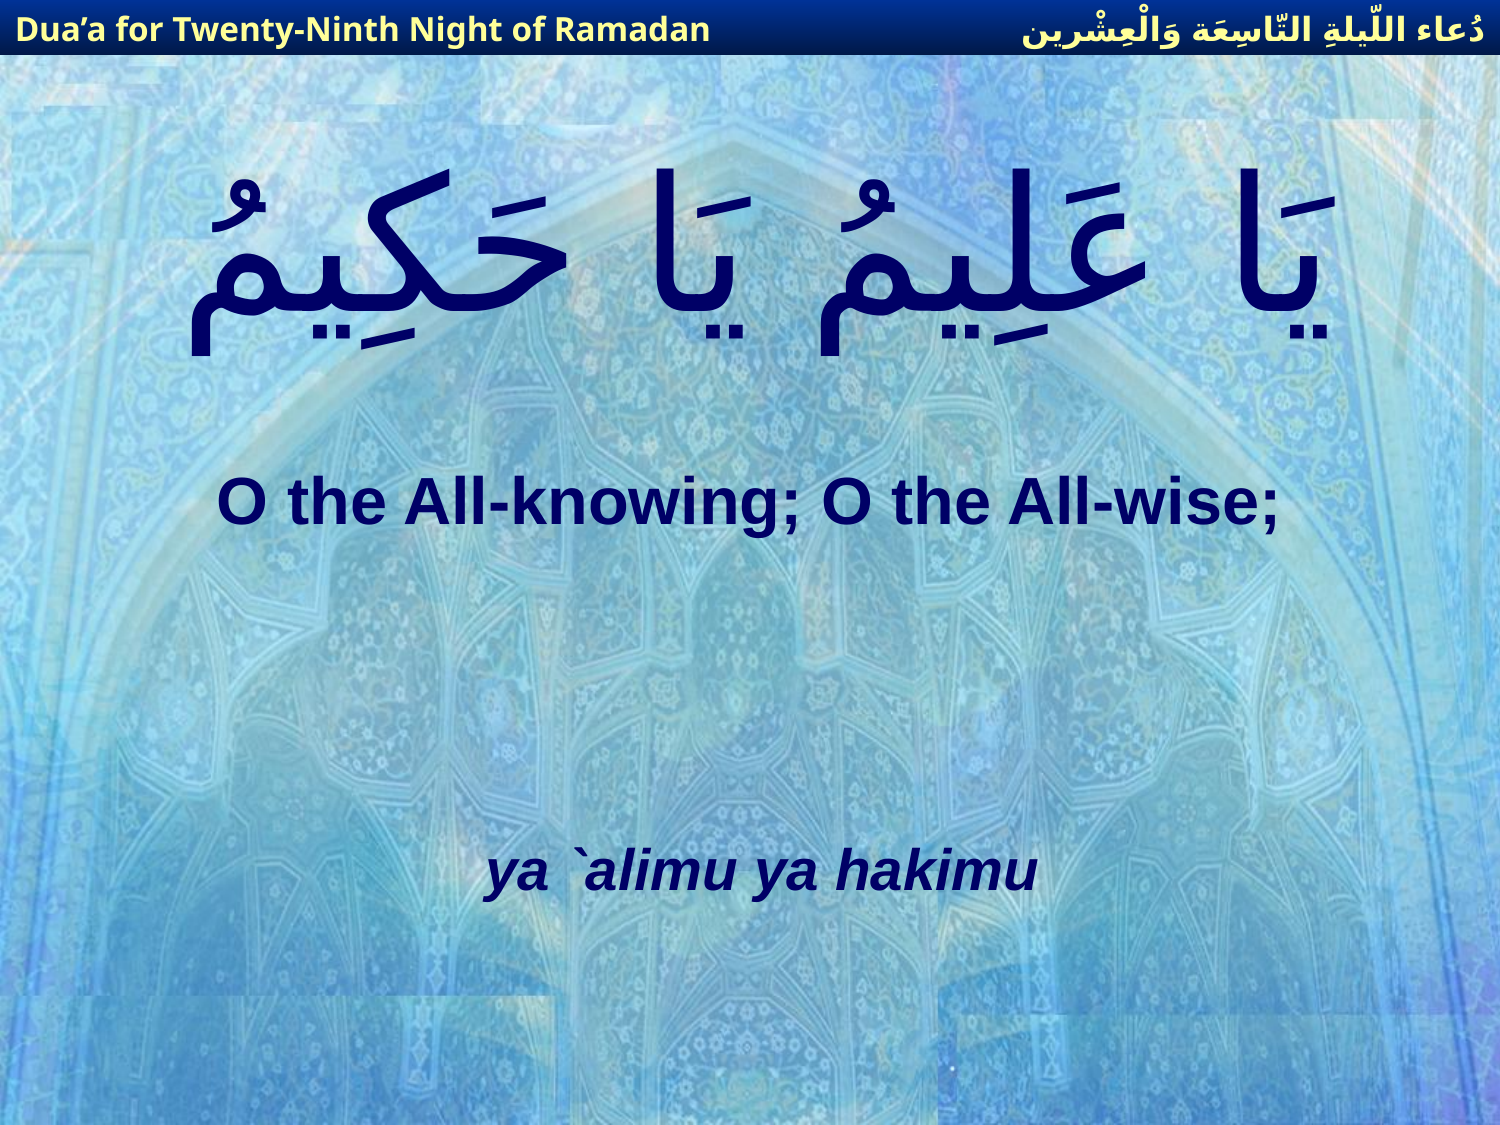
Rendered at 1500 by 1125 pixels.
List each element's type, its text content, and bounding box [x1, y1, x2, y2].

text_box Dua’a for Twenty-Ninth Night of Ramadan [0, 0, 757, 55]
subtitle O the All-knowing; O the All-wise; [37, 450, 1463, 738]
text_box دُعاء اللّيلةِ التّاسِعَة وَالْعِشْرين [757, 0, 1500, 55]
text_box ya `alimu ya hakimu [49, 824, 1475, 913]
picture [0, 55, 1500, 1125]
title يَا عَلِيمُ يَا حَكِيمُ [37, 149, 1475, 392]
